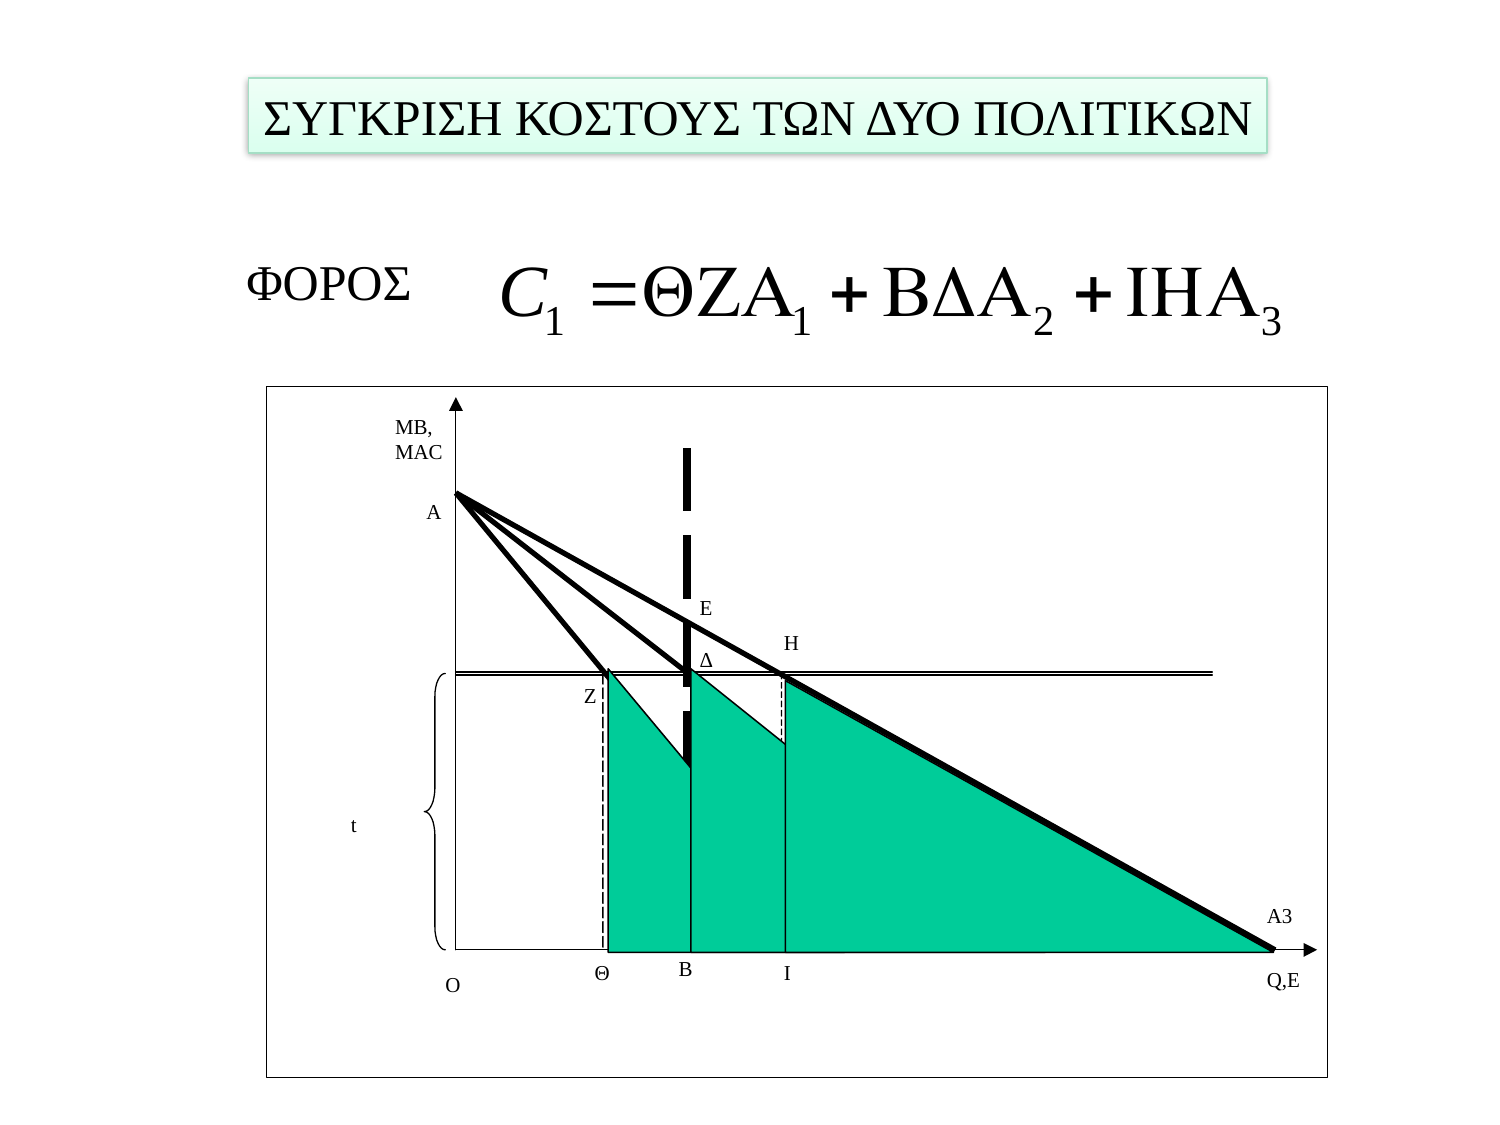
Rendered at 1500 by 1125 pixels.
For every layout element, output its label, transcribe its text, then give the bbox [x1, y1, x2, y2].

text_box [489, 243, 1291, 354]
picture [265, 385, 1329, 1079]
text_box ΦΟΡΟΣ [231, 243, 427, 319]
text_box ΣΥΓΚΡΙΣΗ ΚΟΣΤΟΥΣ ΤΩΝ ΔΥΟ ΠΟΛΙΤΙΚΩΝ [248, 77, 1268, 154]
